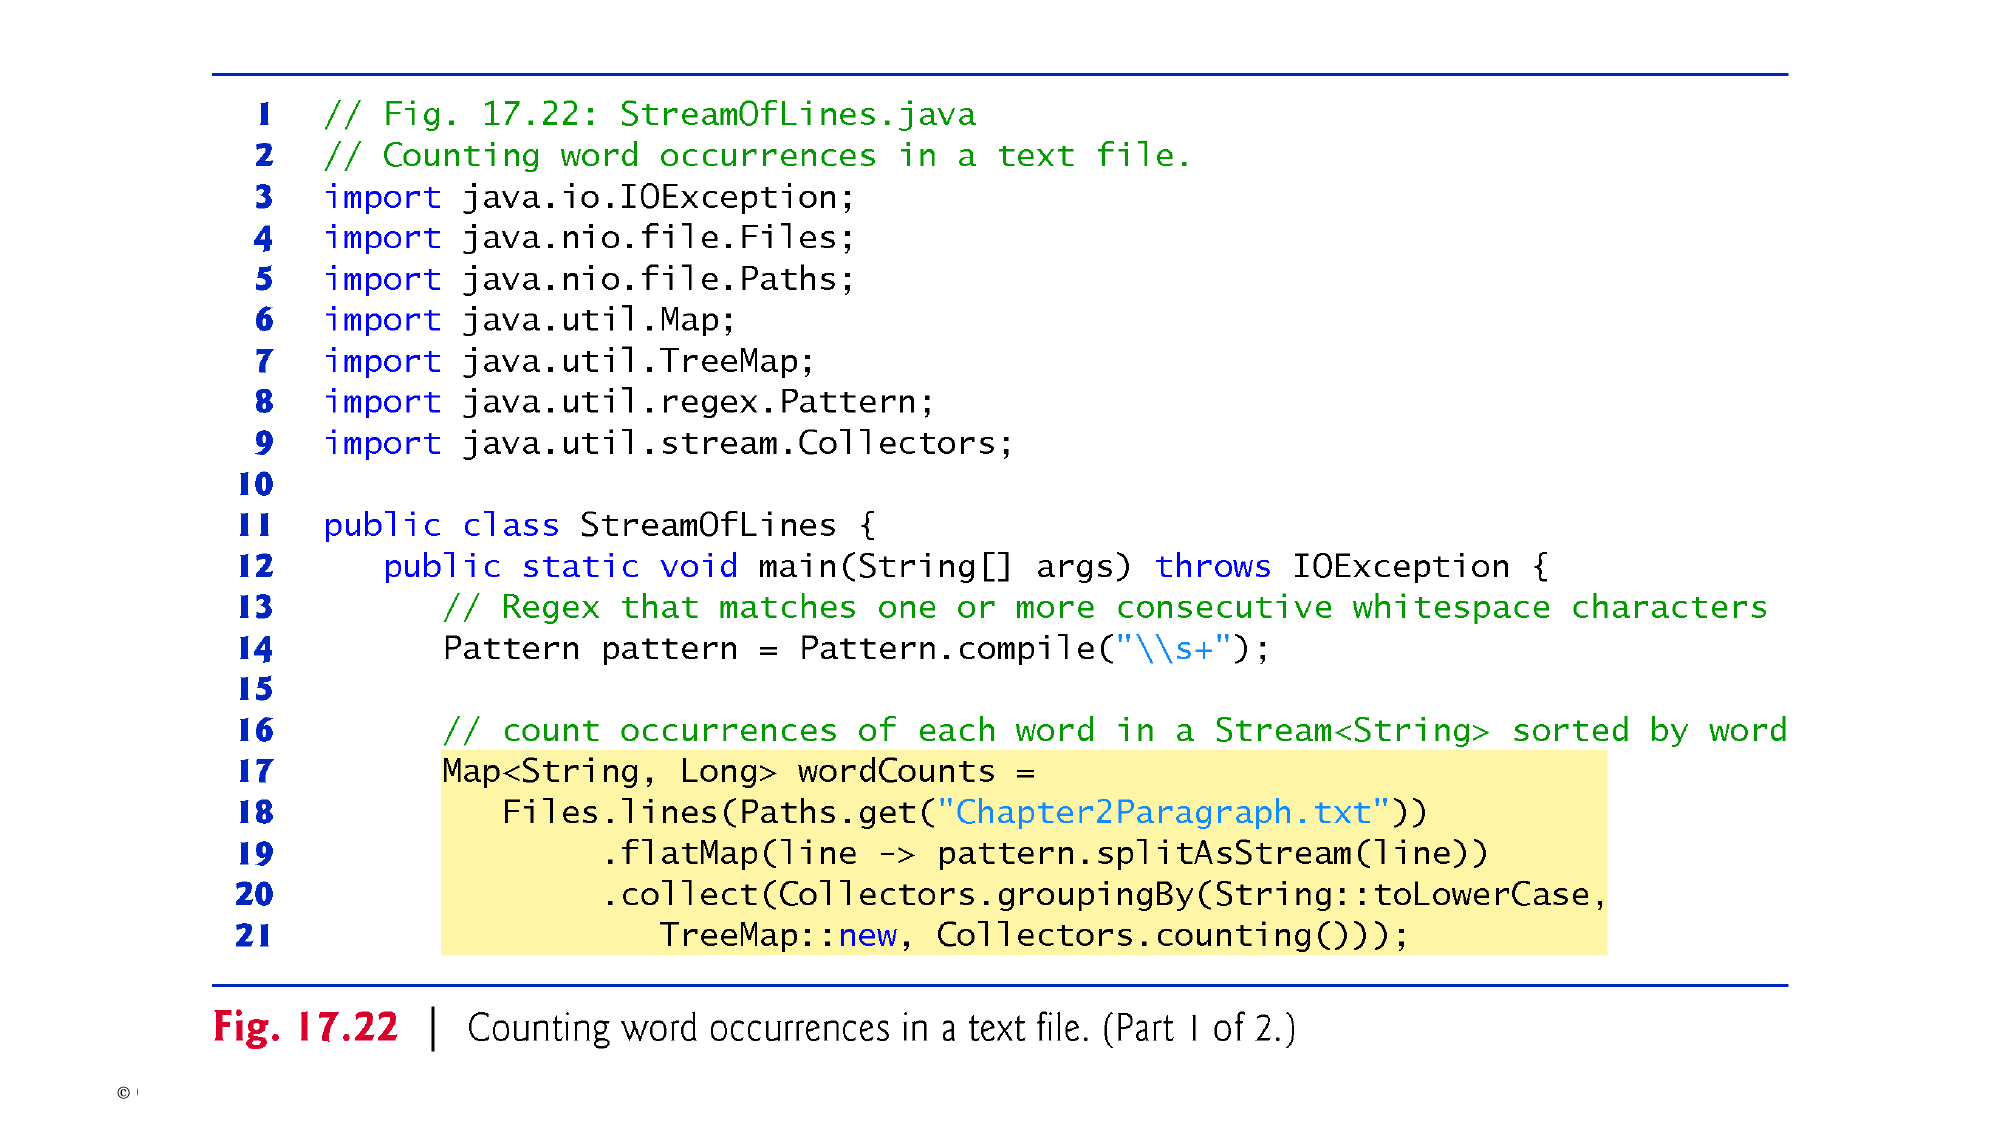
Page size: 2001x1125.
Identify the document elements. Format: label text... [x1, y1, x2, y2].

footer © Copyright 1992-2018 by Pearson Education, Inc. All Rights Reserved. [99, 1051, 131, 1112]
picture [138, 0, 1862, 1125]
